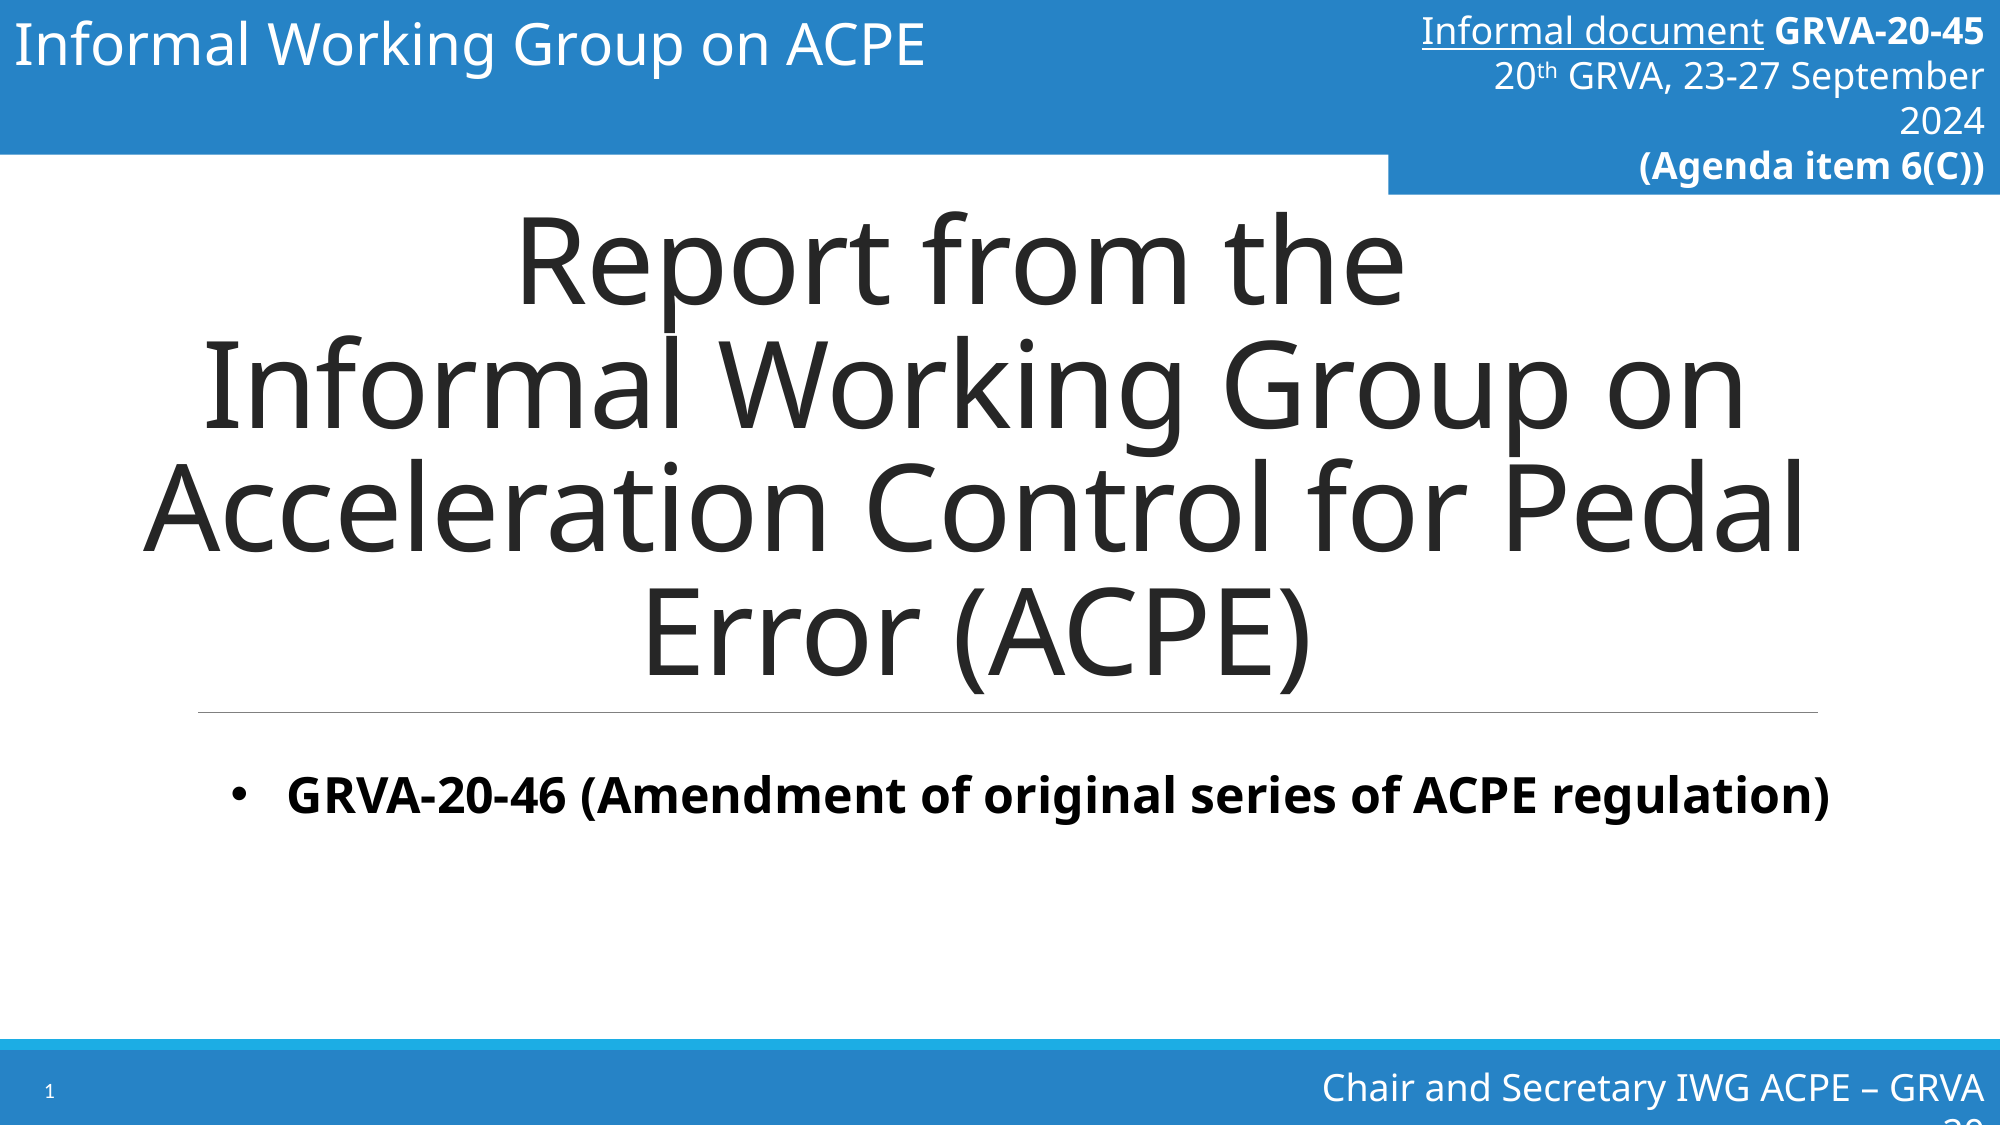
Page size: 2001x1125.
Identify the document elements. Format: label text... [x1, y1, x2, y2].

text_box Informal Working Group on ACPE [0, 0, 1388, 155]
slide_number 1 [0, 1059, 70, 1120]
text_box Informal document GRVA-20-45 20th GRVA, 23-27 September 2024 (Agenda item 6(C)) [1388, 0, 2000, 195]
text_box GRVA-20-46 (Amendment of original series of ACPE regulation) [95, 755, 1923, 831]
title Report from the Informal Working Group on Acceleration Control for Pedal Error (ACPE) [127, 197, 1825, 708]
text_box Chair and Secretary IWG ACPE – GRVA 20 [1263, 1056, 2000, 1125]
